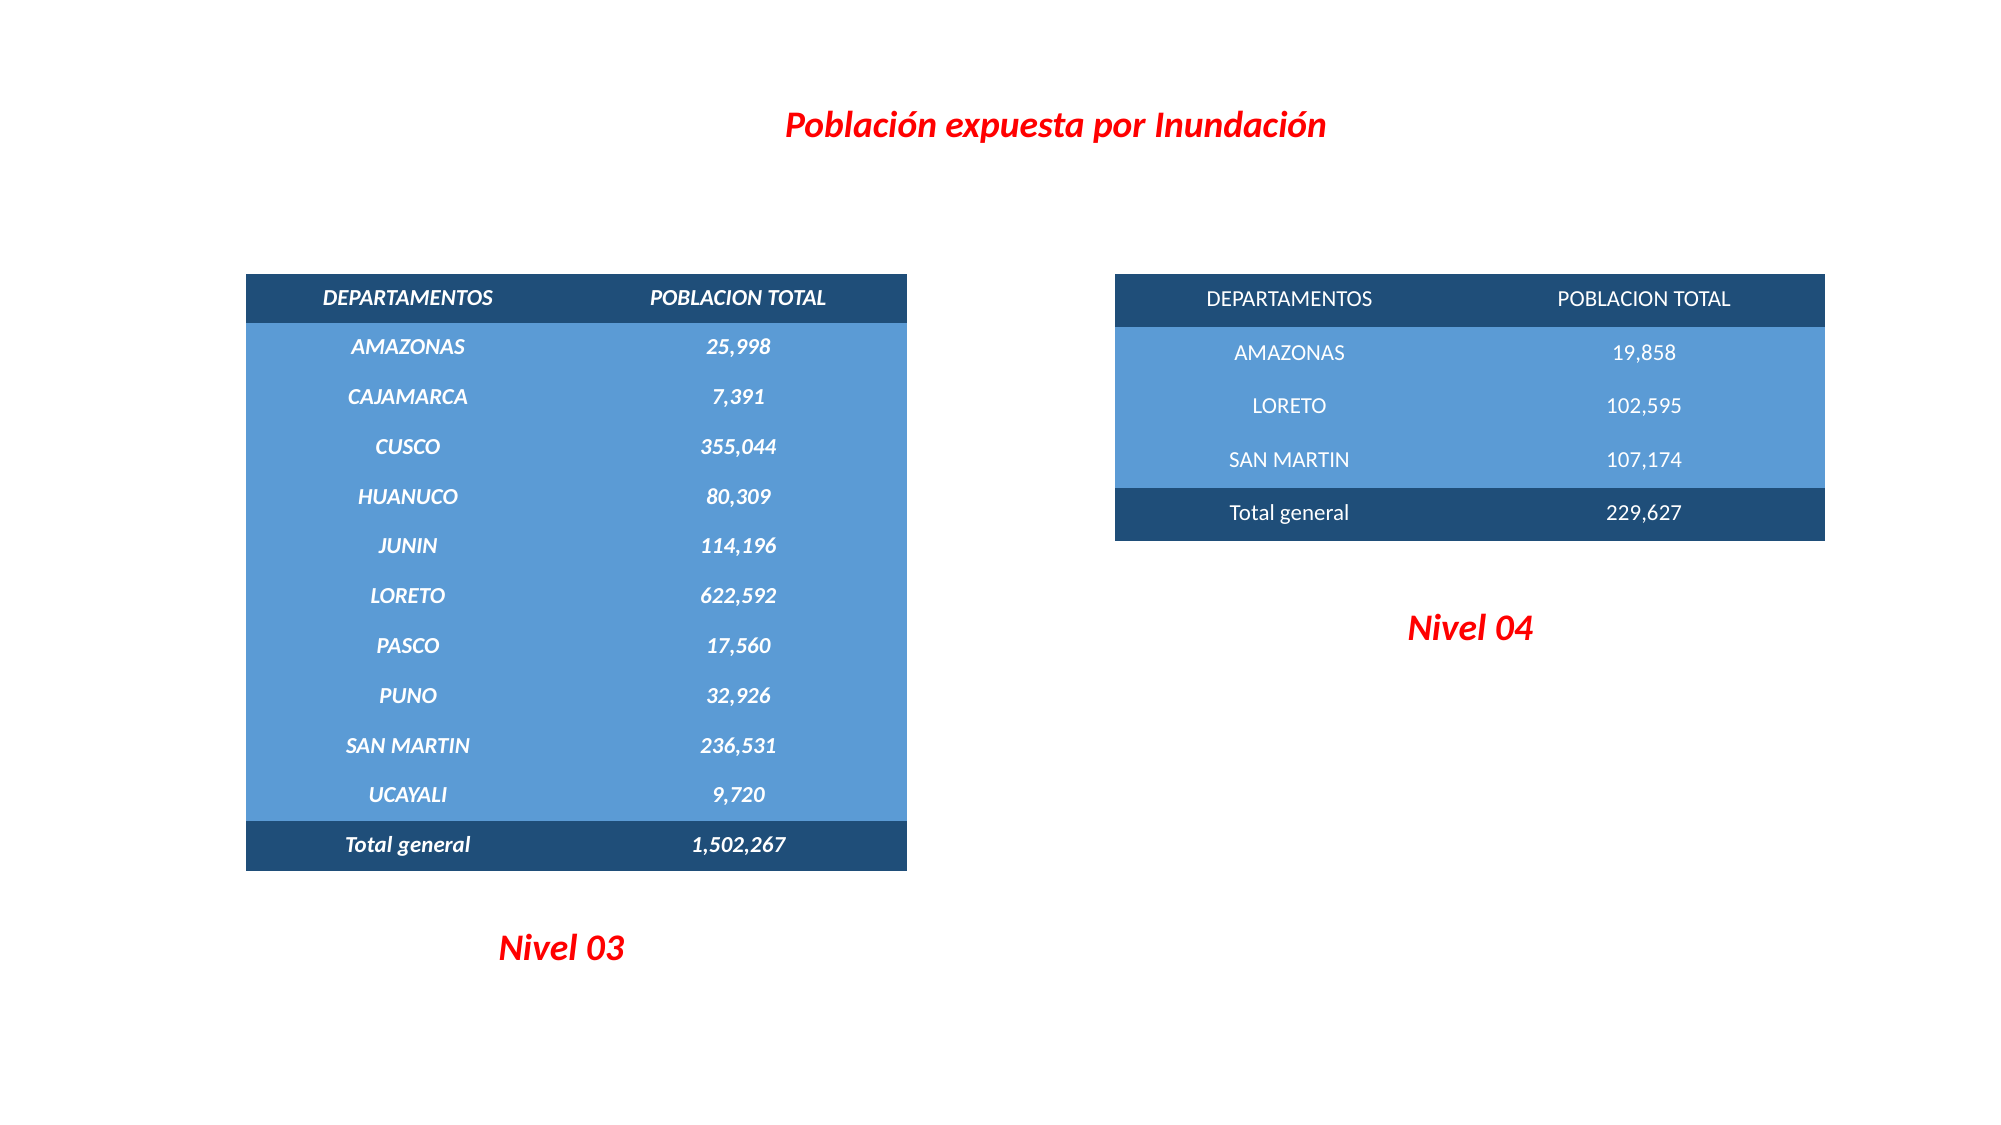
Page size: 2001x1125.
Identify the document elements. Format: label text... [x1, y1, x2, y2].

table_cell 107,174 [1464, 434, 1825, 488]
table_cell CUSCO [246, 423, 570, 473]
table_cell Total general [1115, 488, 1464, 541]
table_cell JUNIN [246, 523, 570, 572]
table_cell 236,531 [570, 722, 907, 771]
text_box Nivel 03 [478, 915, 644, 975]
table_cell Total general [246, 821, 570, 871]
table_header DEPARTAMENTOS [246, 274, 570, 323]
text_box Población expuesta por Inundación [770, 93, 1343, 153]
table_cell 102,595 [1464, 381, 1825, 434]
table_header POBLACION TOTAL [570, 274, 907, 323]
table_cell UCAYALI [246, 771, 570, 821]
table_cell 80,309 [570, 473, 907, 523]
table_cell PUNO [246, 672, 570, 722]
table_cell 355,044 [570, 423, 907, 473]
table_cell 32,926 [570, 672, 907, 722]
table_cell PASCO [246, 622, 570, 672]
table_cell CAJAMARCA [246, 373, 570, 423]
table_cell SAN MARTIN [246, 722, 570, 771]
table_cell LORETO [246, 572, 570, 622]
table_cell 1,502,267 [570, 821, 907, 871]
table_cell 25,998 [570, 323, 907, 373]
table_cell 9,720 [570, 771, 907, 821]
table_cell 229,627 [1464, 488, 1825, 541]
table_cell 17,560 [570, 622, 907, 672]
table_cell 7,391 [570, 373, 907, 423]
table_header DEPARTAMENTOS [1115, 274, 1464, 327]
table_cell SAN MARTIN [1115, 434, 1464, 488]
text_box Nivel 04 [1387, 595, 1553, 656]
table_cell 622,592 [570, 572, 907, 622]
table_cell LORETO [1115, 381, 1464, 434]
table_cell HUANUCO [246, 473, 570, 523]
table_cell 114,196 [570, 523, 907, 572]
table_header POBLACION TOTAL [1464, 274, 1825, 327]
table_cell AMAZONAS [246, 323, 570, 373]
table_cell 19,858 [1464, 327, 1825, 381]
table_cell AMAZONAS [1115, 327, 1464, 381]
